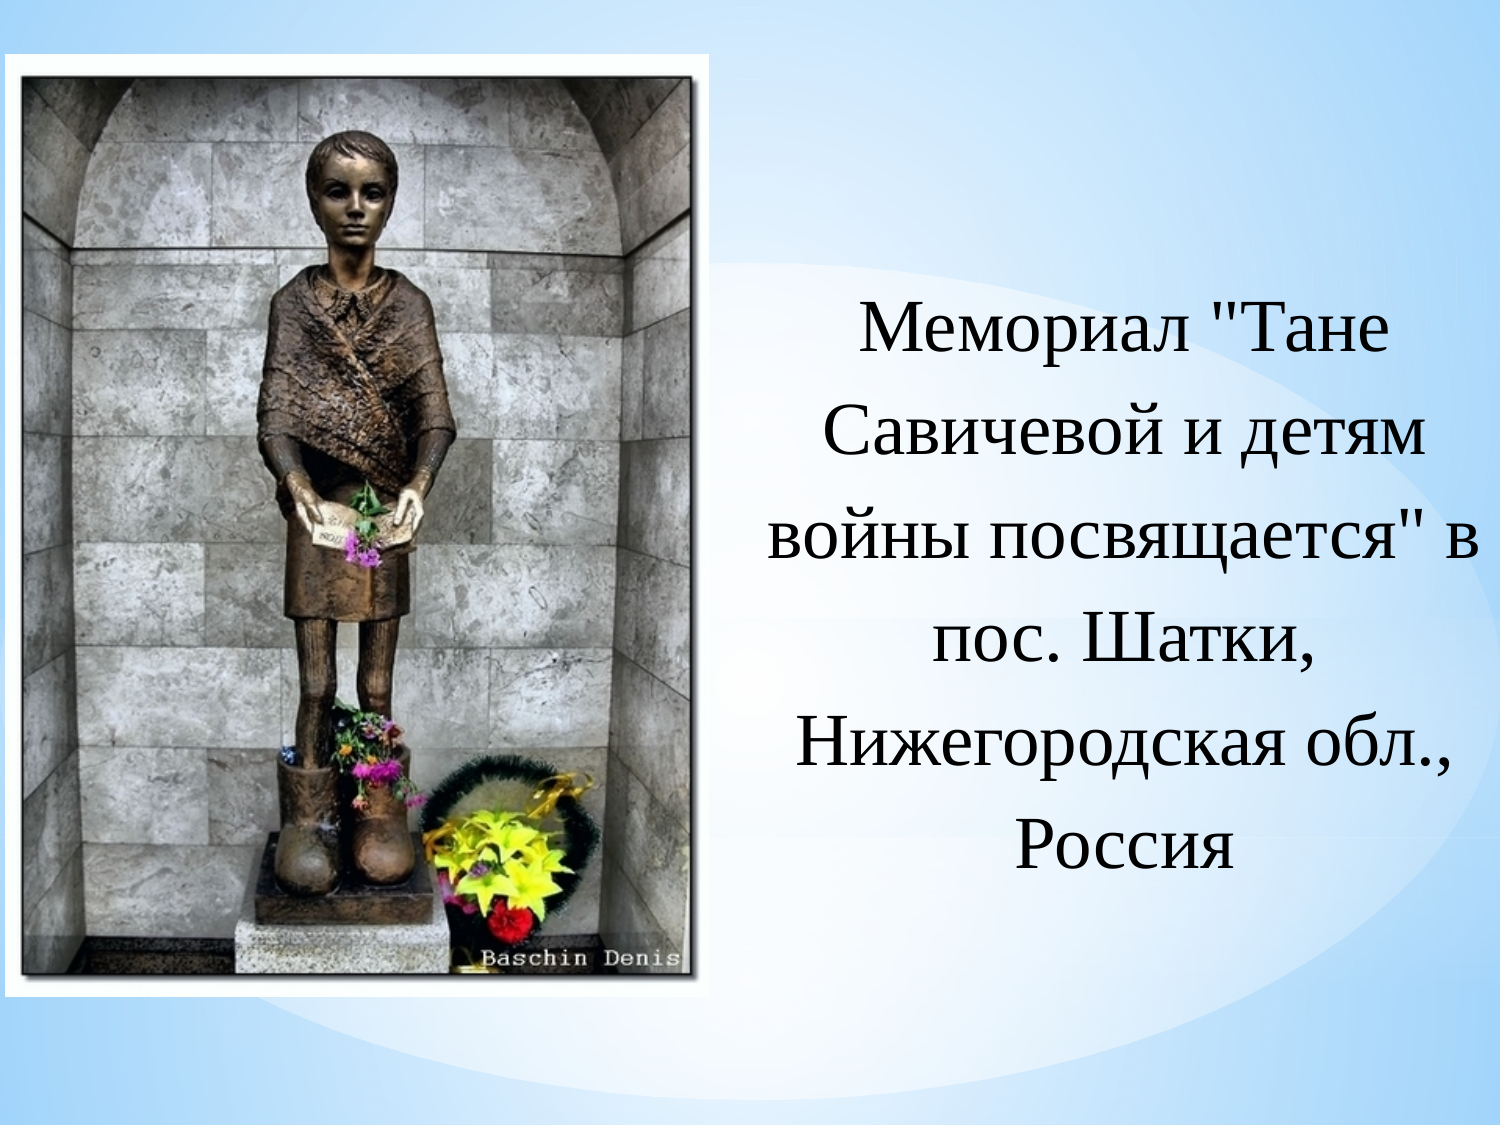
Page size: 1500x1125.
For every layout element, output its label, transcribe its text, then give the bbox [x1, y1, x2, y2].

picture [4, 54, 709, 997]
text_box Мемориал "Тане Савичевой и детям войны посвящается" в пос. Шатки, Нижегородская обл., Россия [749, 255, 1500, 891]
